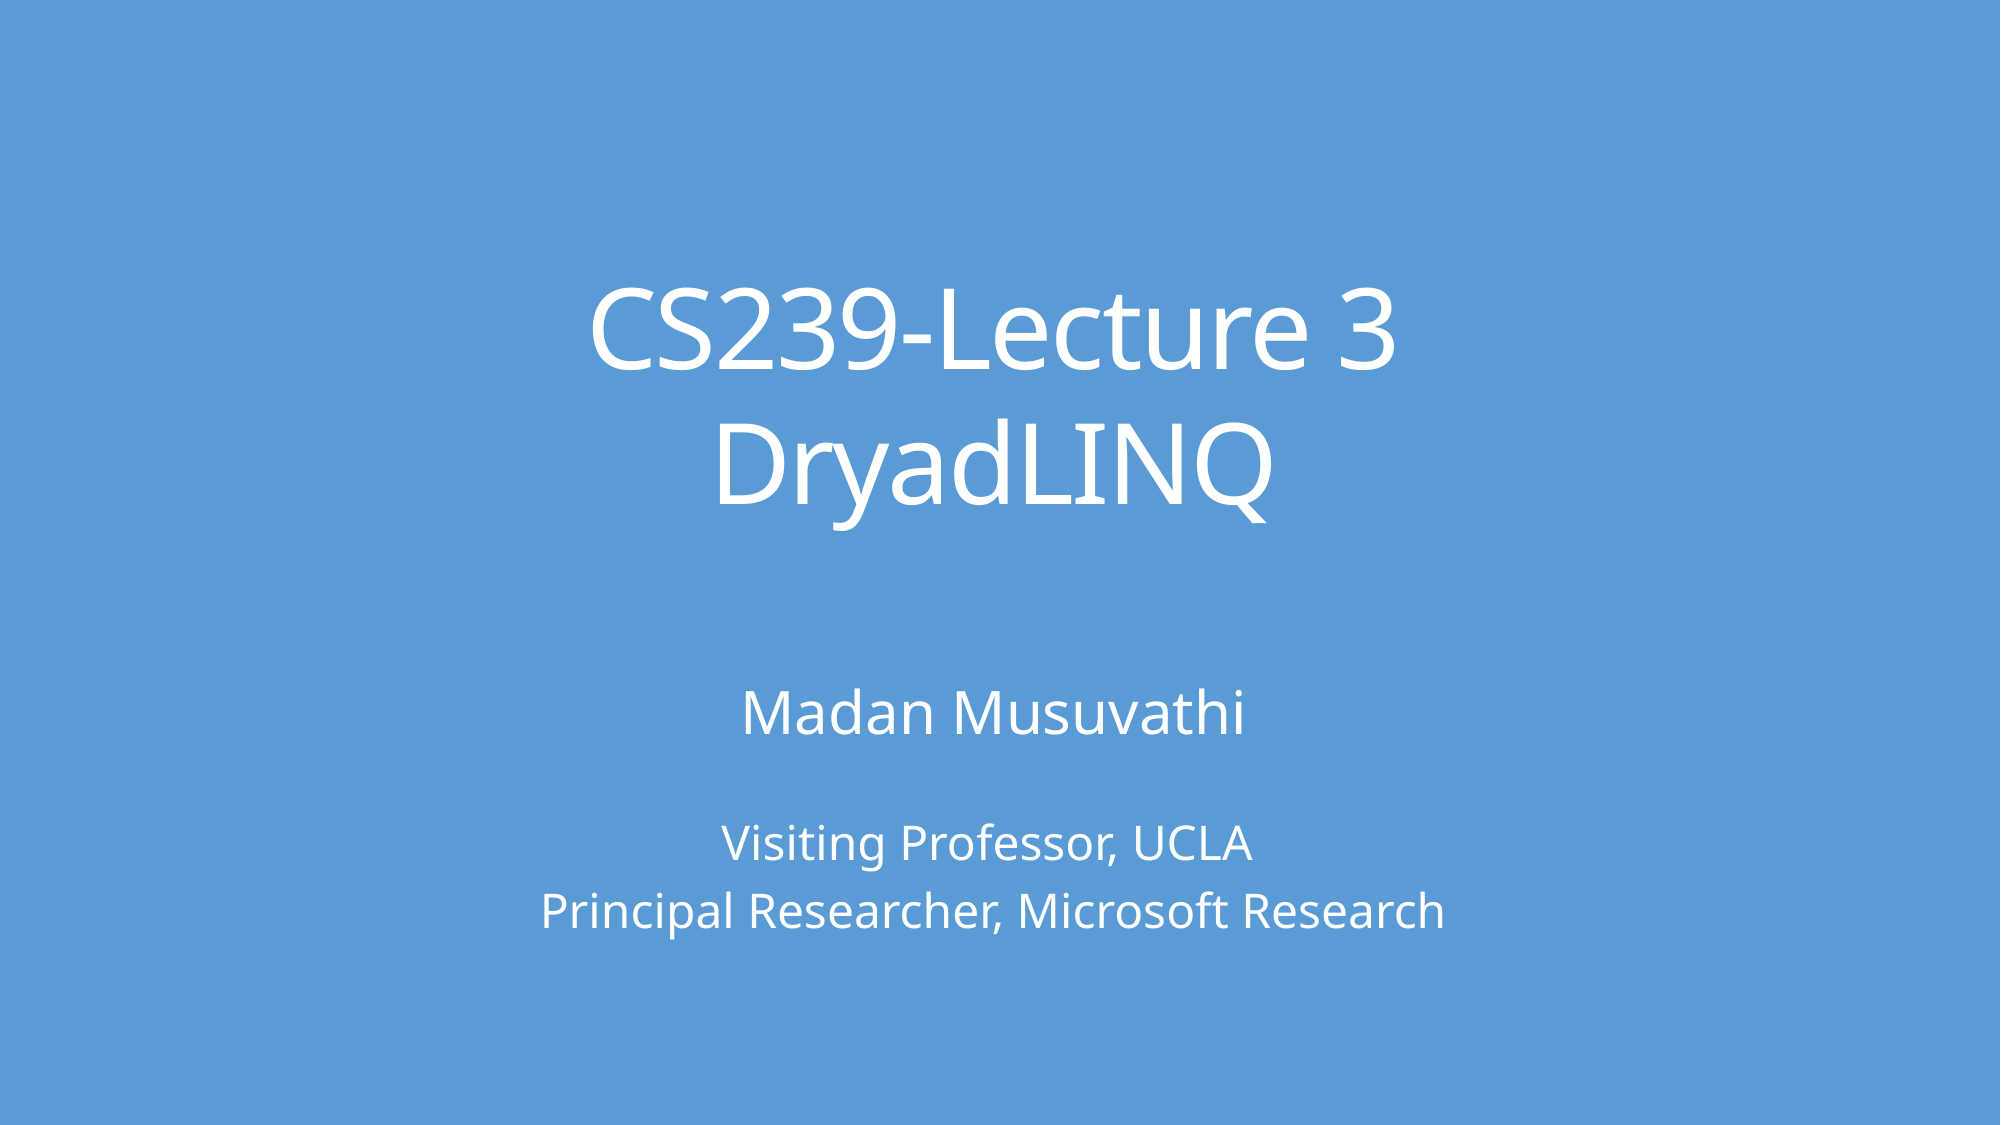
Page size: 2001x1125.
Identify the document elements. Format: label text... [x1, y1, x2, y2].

subtitle Madan Musuvathi Visiting Professor, UCLA Principal Researcher, Microsoft Research [236, 678, 1751, 949]
title CS239-Lecture 3 DryadLINQ [109, 130, 1879, 535]
